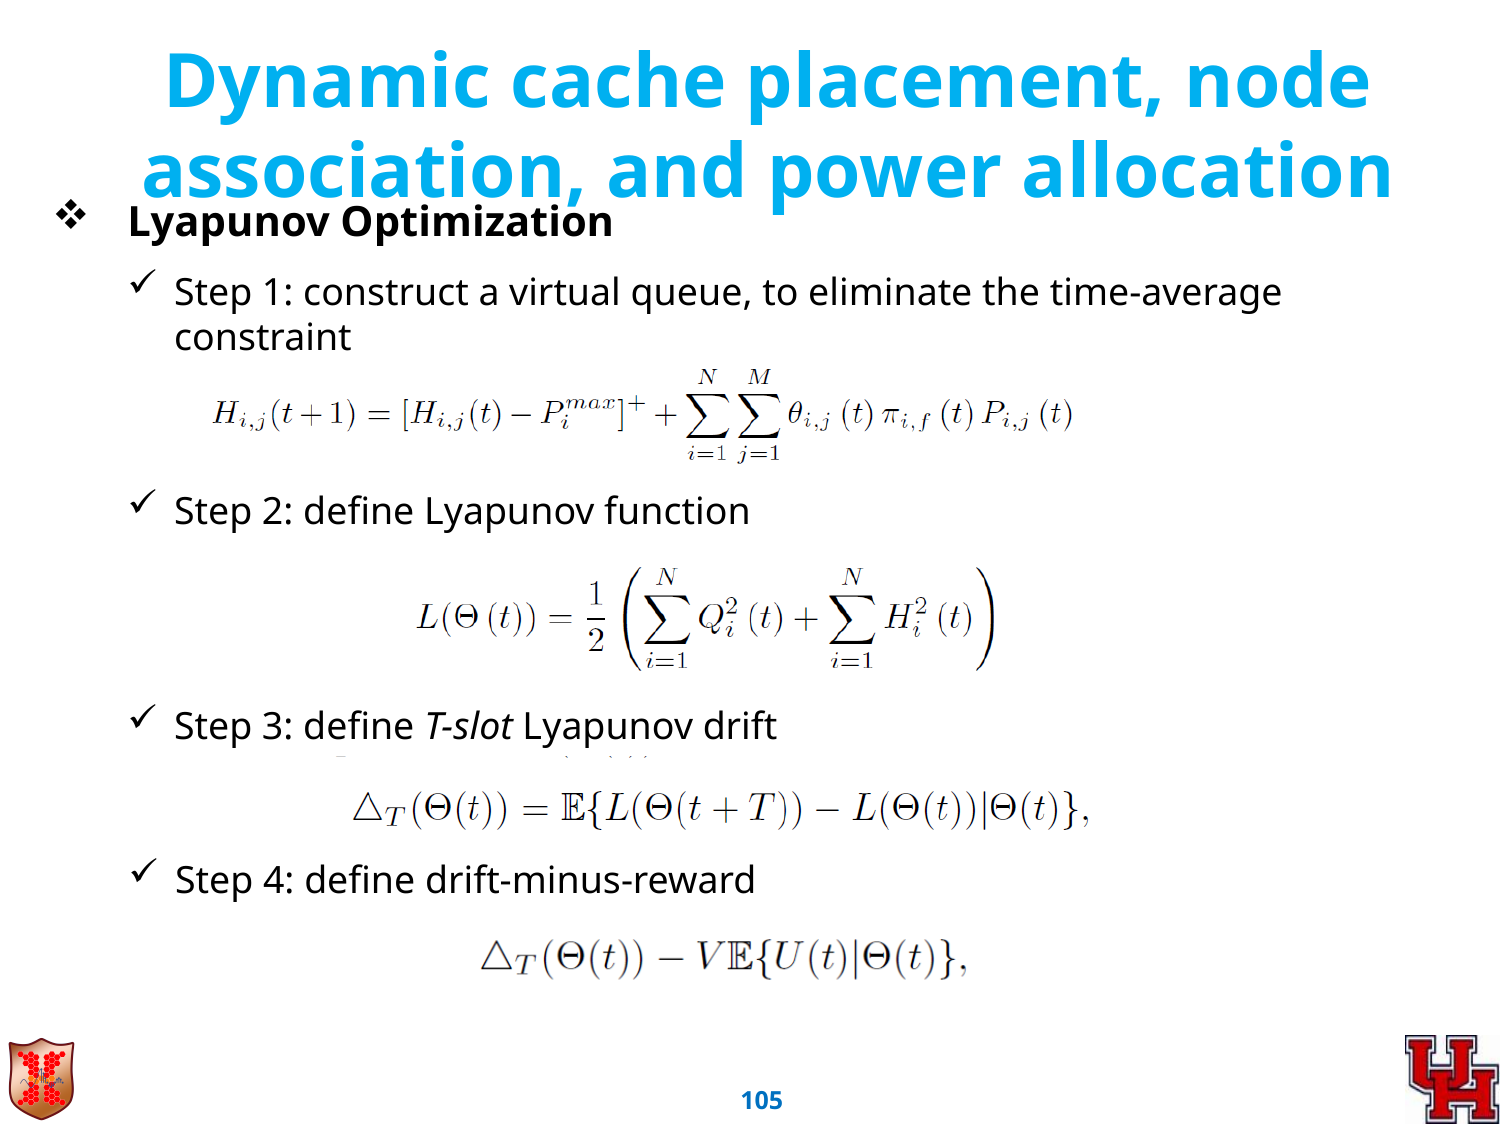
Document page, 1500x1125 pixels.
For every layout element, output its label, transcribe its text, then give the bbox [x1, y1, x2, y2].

picture [449, 901, 975, 993]
text_box Step 3: define T-slot Lyapunov drift [112, 694, 1300, 755]
picture [0, 1036, 101, 1125]
text_box Lyapunov Optimization [37, 187, 997, 253]
picture [187, 352, 1076, 465]
text_box Step 4: define drift-minus-reward [113, 848, 1301, 909]
text_box Dynamic cache placement, node association, and power allocation [53, 24, 1450, 125]
text_box Step 2: define Lyapunov function [112, 479, 1300, 540]
slide_number 104 [691, 1078, 832, 1125]
picture [1405, 1035, 1500, 1124]
text_box Step 1: construct a virtual queue, to eliminate the time-average constraint [112, 260, 1300, 365]
picture [396, 551, 1002, 686]
picture [318, 755, 1095, 844]
